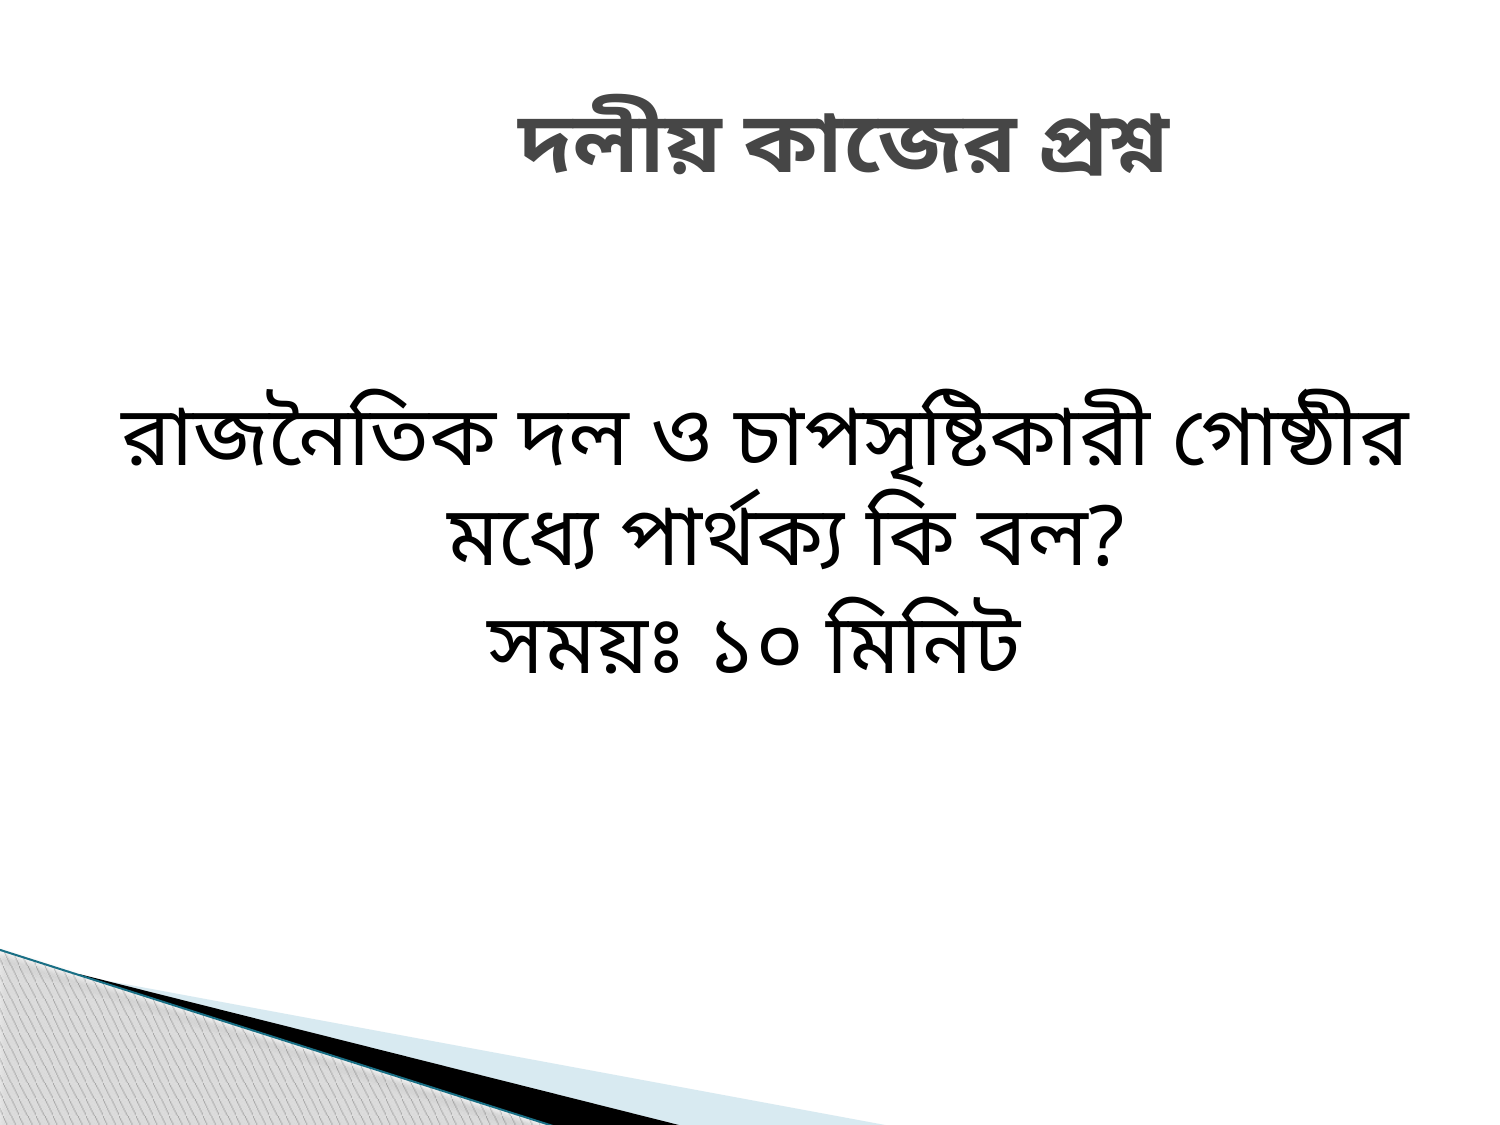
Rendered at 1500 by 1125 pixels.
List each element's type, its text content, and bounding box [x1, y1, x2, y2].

title দলীয় কাজের প্রশ্ন [375, 45, 1225, 233]
list রাজনৈতিক দল ও চাপসৃষ্টিকারী গোষ্ঠীর মধ্যে পার্থক্য কি বল? সময়ঃ ১০ মিনিট [37, 375, 1475, 788]
